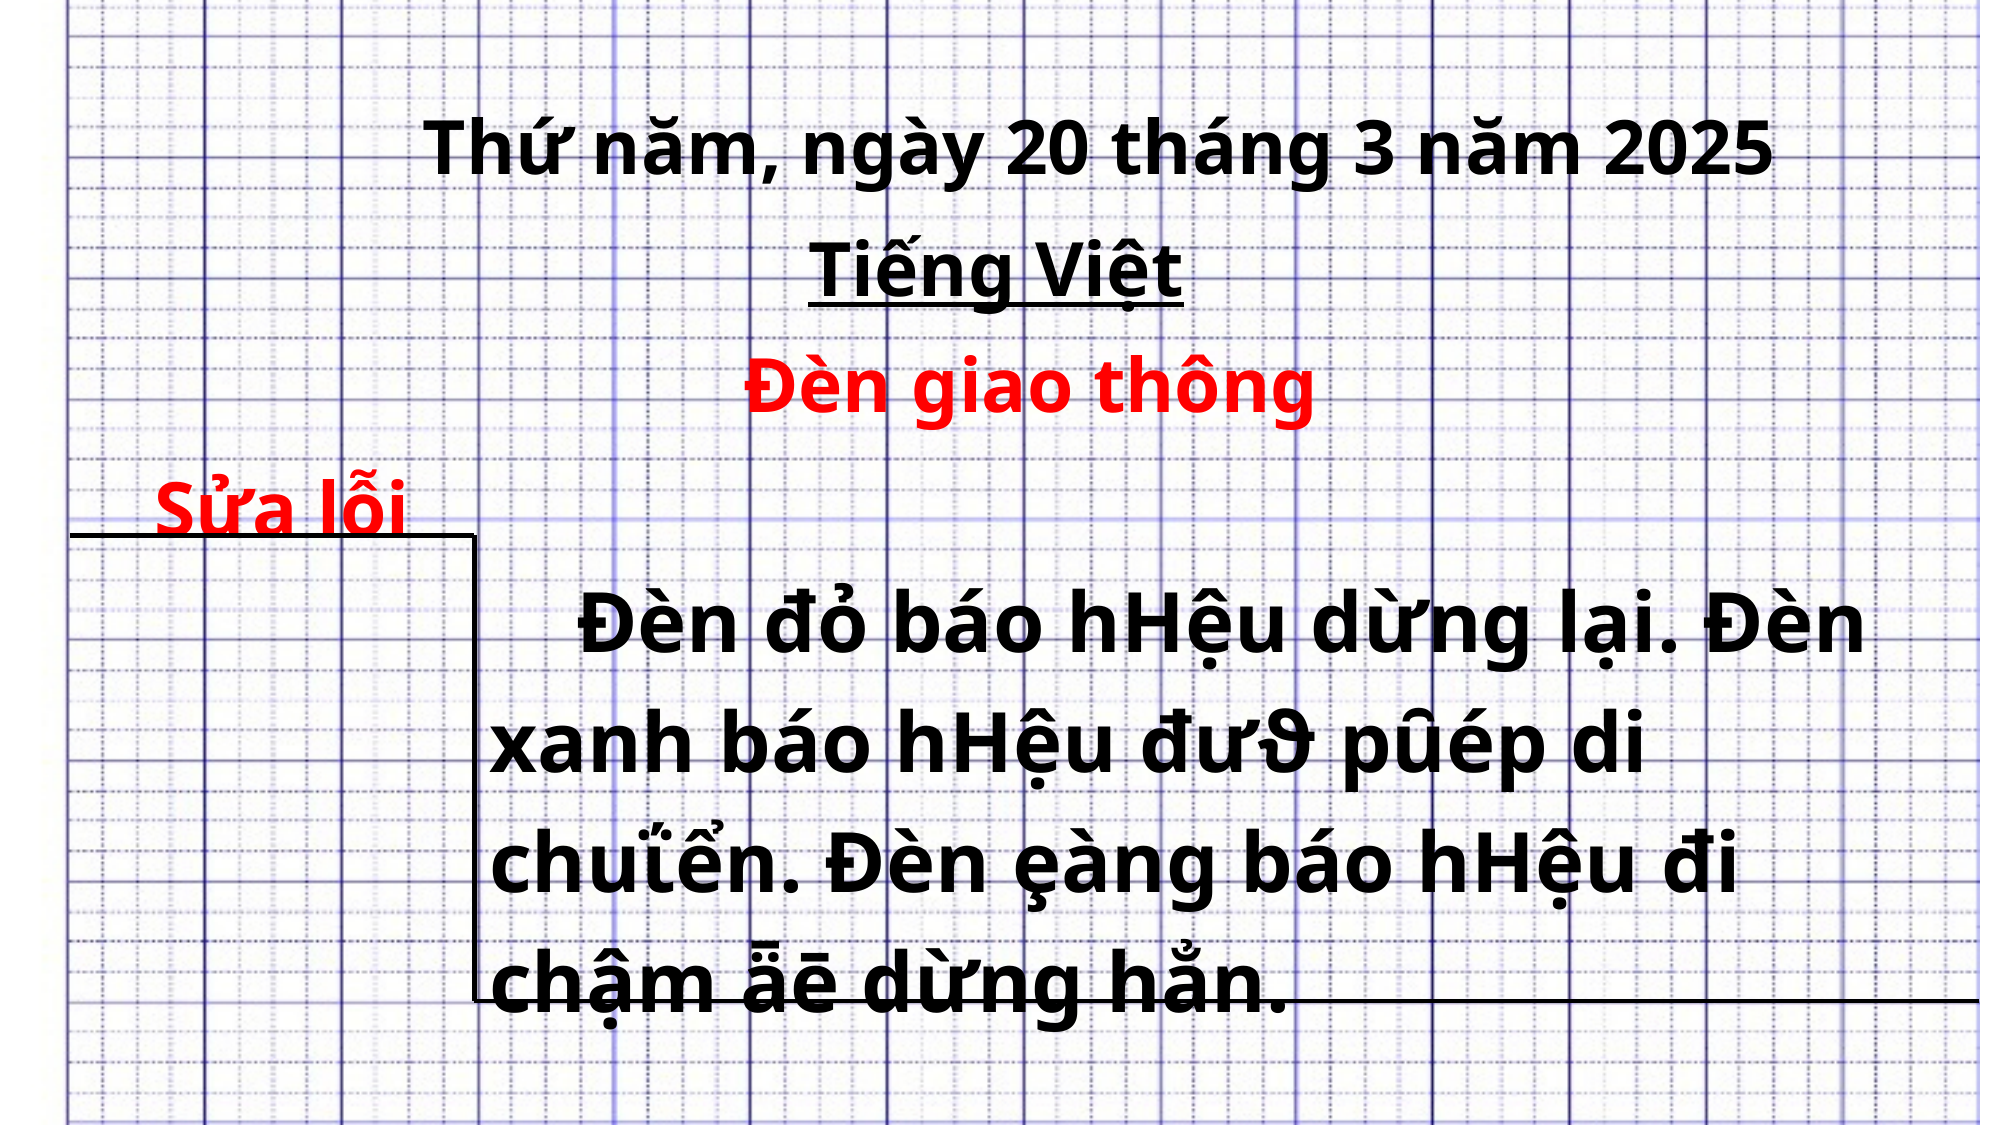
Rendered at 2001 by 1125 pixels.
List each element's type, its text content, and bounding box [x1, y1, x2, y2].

picture [0, 0, 1980, 1125]
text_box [474, 535, 1980, 1002]
text_box Đèn đỏ báo hΗệu dừng lại. Đèn xanh báo hΗệu đưϑ pȗép di chuΐển. Đèn ȩàng báo hΗệu đi chậm ǟē dừng hẳn. [1980, 542, 1987, 1037]
